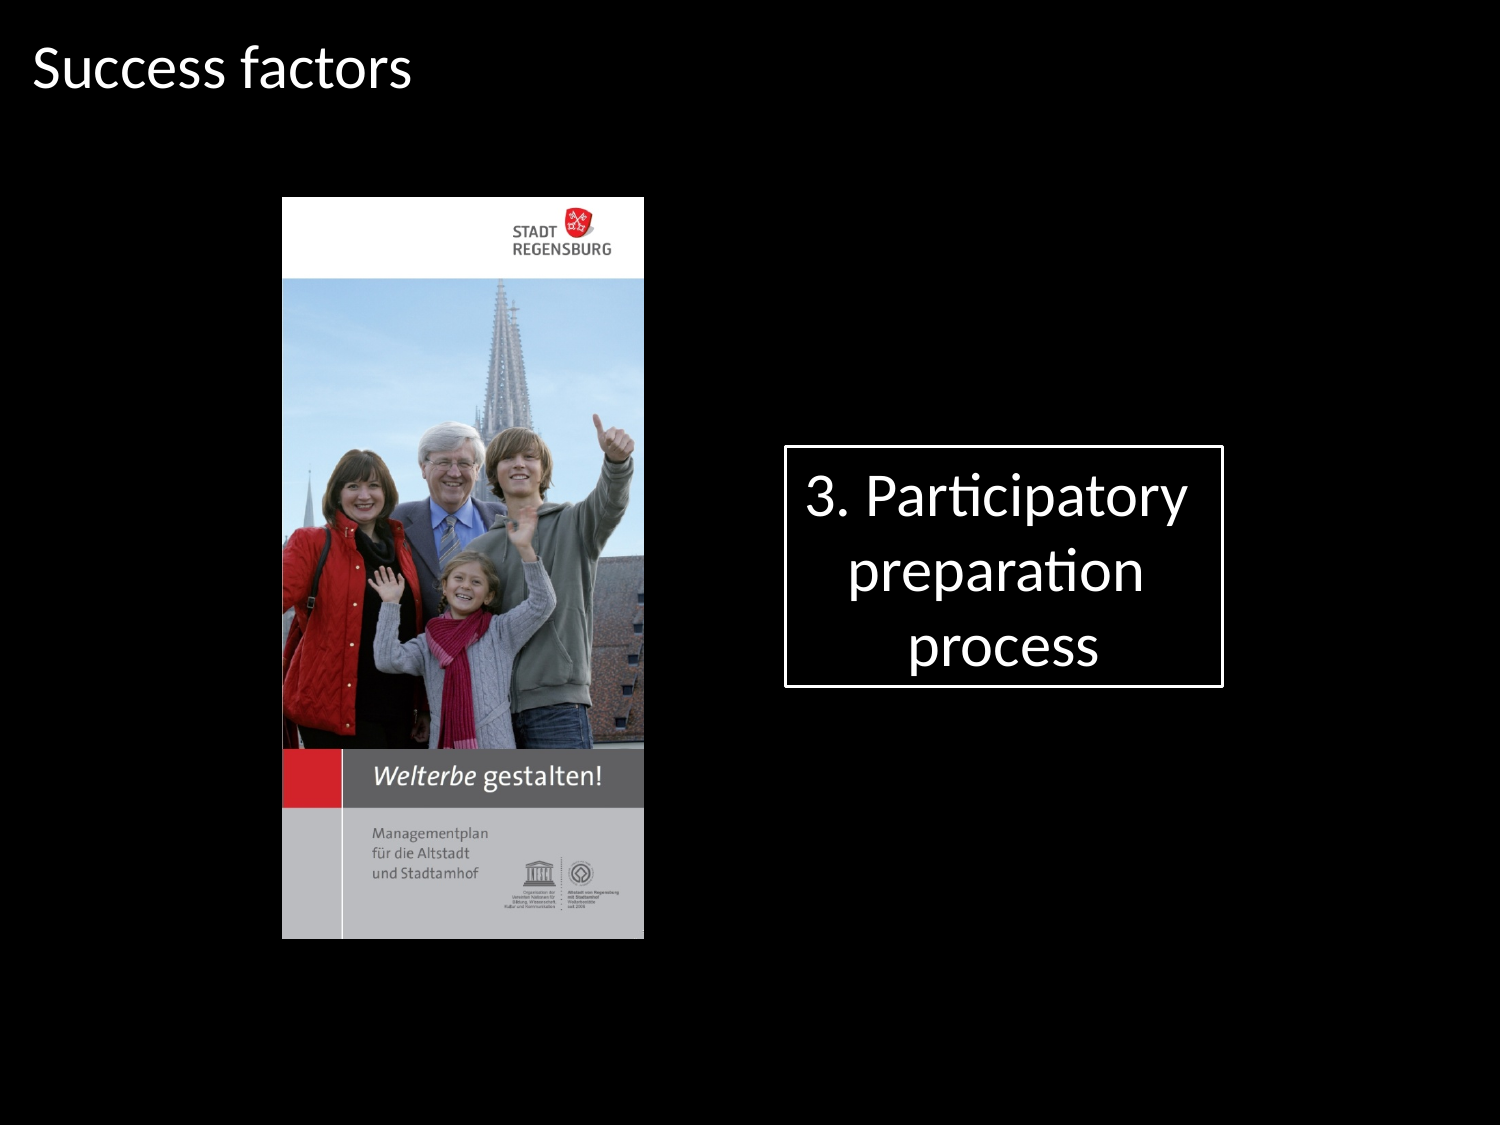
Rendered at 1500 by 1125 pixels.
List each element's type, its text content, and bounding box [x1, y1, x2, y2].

picture [281, 197, 644, 939]
text_box Success factors [17, 19, 467, 109]
text_box 3. Participatory preparation process [785, 446, 1223, 687]
